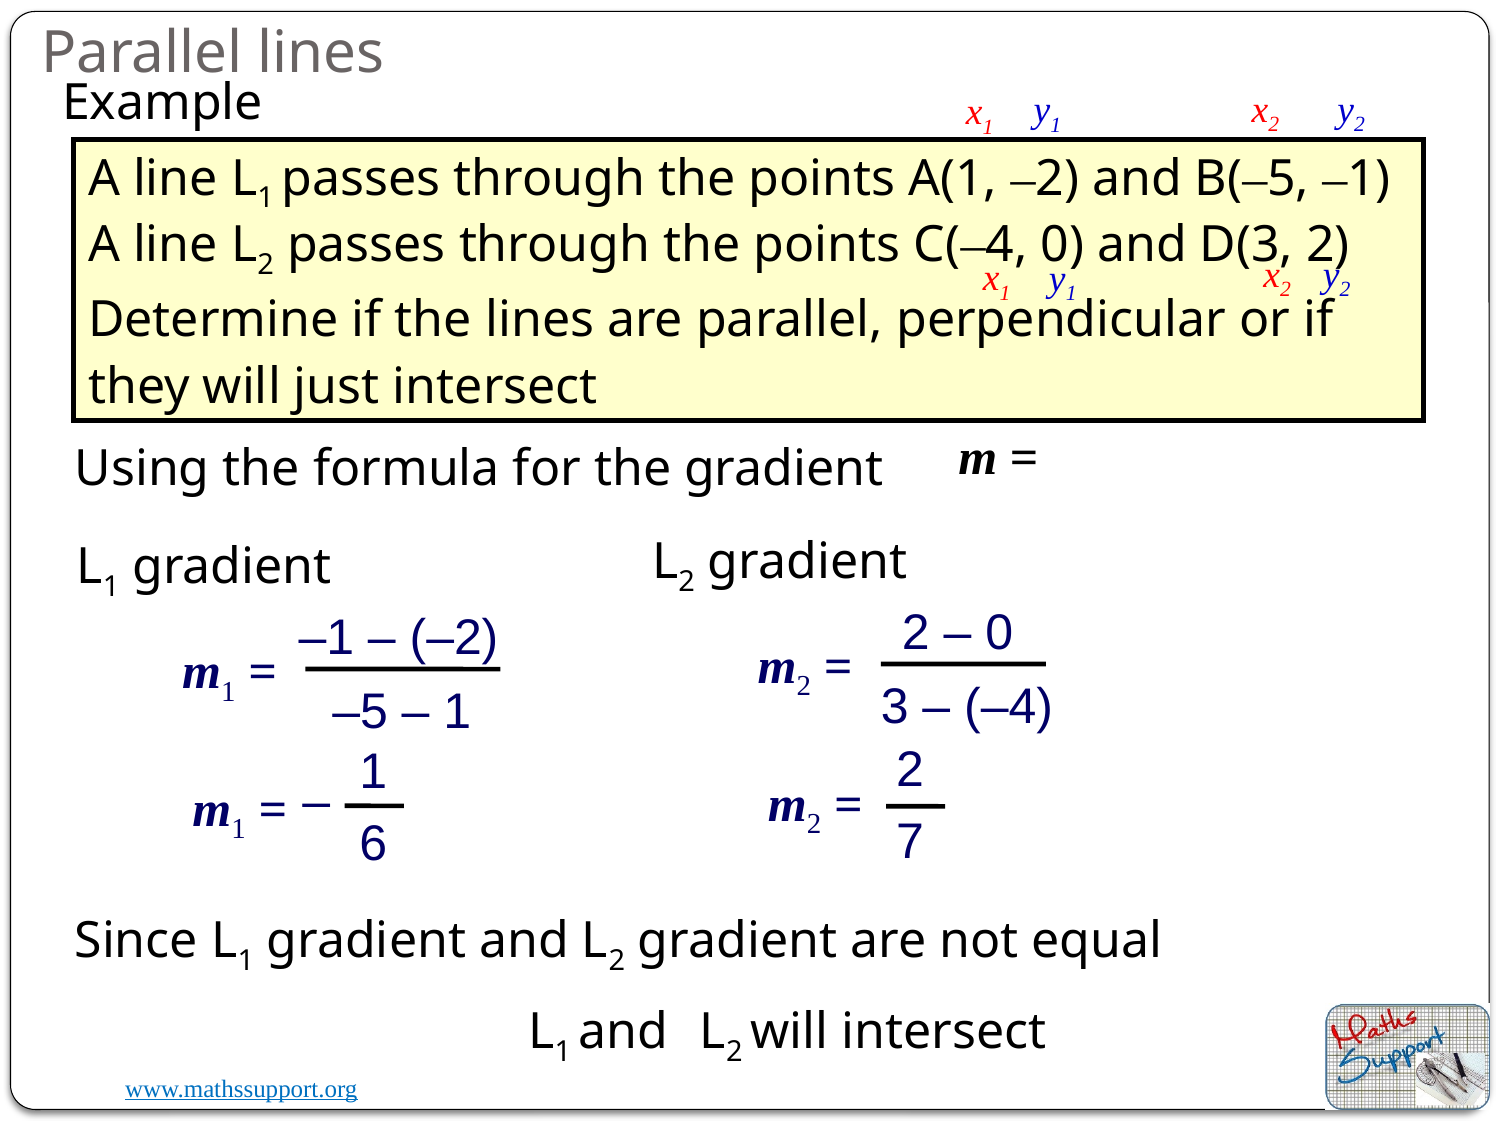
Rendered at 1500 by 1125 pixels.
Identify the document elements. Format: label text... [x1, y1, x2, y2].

text_box L2 gradient [637, 521, 988, 605]
text_box –5 – 1 [317, 670, 487, 746]
text_box m1 = [177, 769, 316, 913]
text_box L1 gradient [61, 526, 413, 610]
text_box m2 = [742, 625, 881, 769]
text_box y2 [1322, 77, 1410, 144]
text_box – [287, 761, 360, 836]
text_box [1324, 1004, 1488, 1106]
text_box A line L1 passes through the points A(1, –2) and B(–5, –1) A line L2 passes through the points C(–4, 0) and D(3, 2) Determine if the lines are parallel, perpendicular or if they will just intersect [73, 139, 1424, 421]
text_box L1 and L2 will intersect [513, 991, 1149, 1075]
text_box 7 [892, 801, 939, 877]
text_box y2 [1308, 242, 1395, 309]
text_box Using the formula for the gradient [59, 427, 968, 503]
text_box Parallel lines [41, 15, 1392, 85]
text_box x1 [951, 79, 1009, 146]
text_box m1 = [167, 631, 306, 775]
text_box y1 [1034, 246, 1119, 313]
text_box 6 [344, 803, 403, 878]
text_box Example [47, 85, 351, 138]
text_box x2 [1248, 242, 1307, 309]
text_box Since L1 gradient and L2 gradient are not equal [59, 900, 1253, 984]
text_box m2 = [753, 764, 892, 908]
text_box [130, 1074, 414, 1109]
text_box 1 [344, 731, 403, 803]
text_box x2 [1236, 77, 1295, 144]
text_box x1 [968, 246, 1026, 312]
text_box 3 – (–4) [865, 665, 1069, 741]
text_box 2 [881, 729, 939, 801]
text_box 2 – 0 [887, 592, 1028, 665]
text_box –1 – (–2) [283, 597, 514, 673]
text_box y1 [1018, 77, 1103, 144]
picture [1325, 1003, 1490, 1110]
